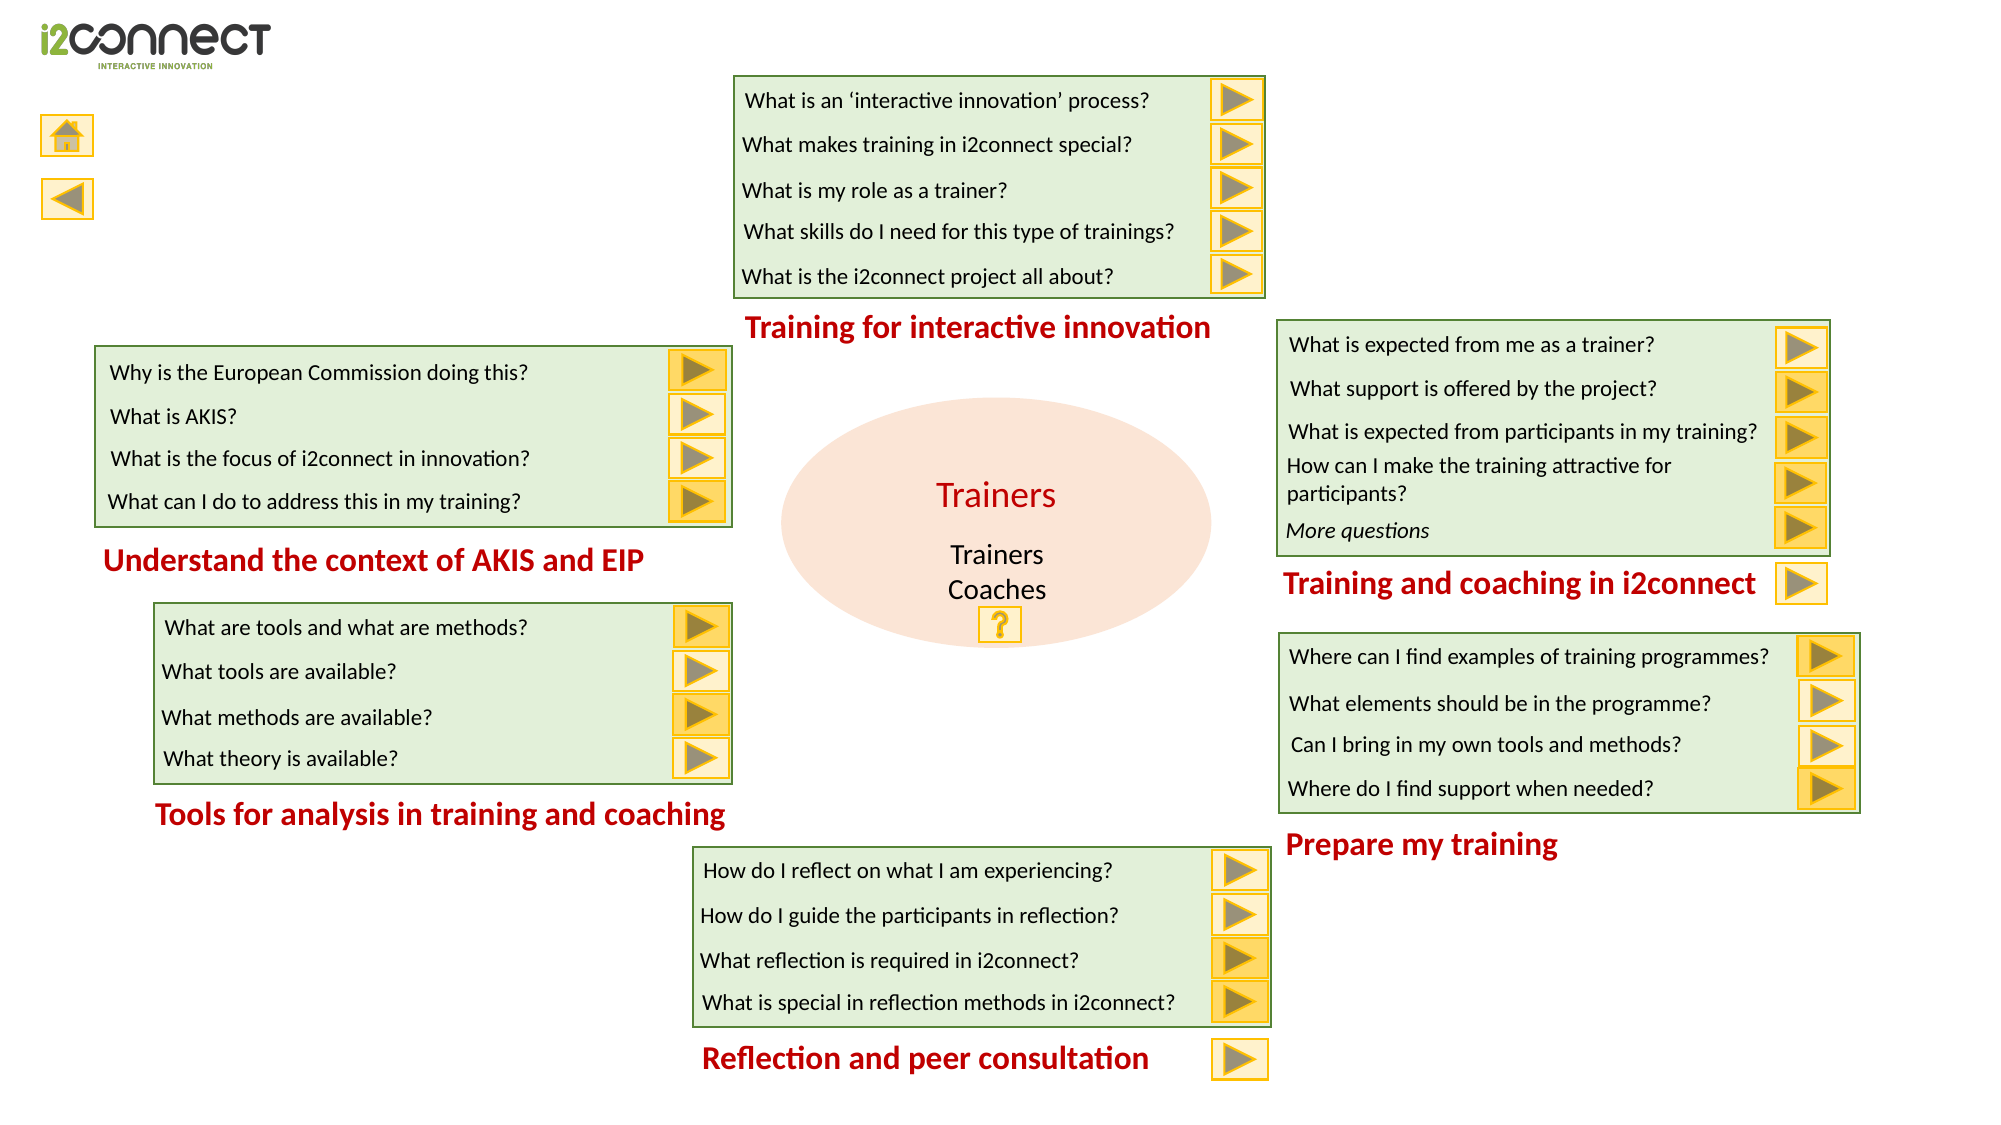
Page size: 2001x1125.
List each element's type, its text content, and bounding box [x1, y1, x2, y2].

text_box [1210, 166, 1263, 209]
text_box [140, 602, 747, 841]
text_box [1268, 320, 1831, 610]
text_box [1215, 123, 1263, 165]
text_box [88, 346, 757, 587]
text_box What is my role as a trainer? [727, 168, 1215, 211]
text_box [1217, 210, 1263, 252]
picture [0, 3, 304, 85]
text_box What makes training in i2connect special? [727, 122, 1215, 165]
text_box [41, 178, 94, 220]
text_box What is an ‘interactive innovation’ process? [730, 78, 1218, 121]
text_box What skills do I need for this type of trainings? [729, 209, 1217, 252]
text_box What is the i2connect project all about? [726, 254, 1215, 297]
text_box Training for interactive innovation [730, 297, 1266, 353]
text_box [1218, 78, 1264, 121]
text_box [685, 846, 1271, 1085]
text_box [1215, 254, 1263, 294]
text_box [781, 397, 1212, 648]
text_box [40, 114, 94, 157]
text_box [1271, 632, 1861, 871]
text_box [733, 75, 1266, 297]
